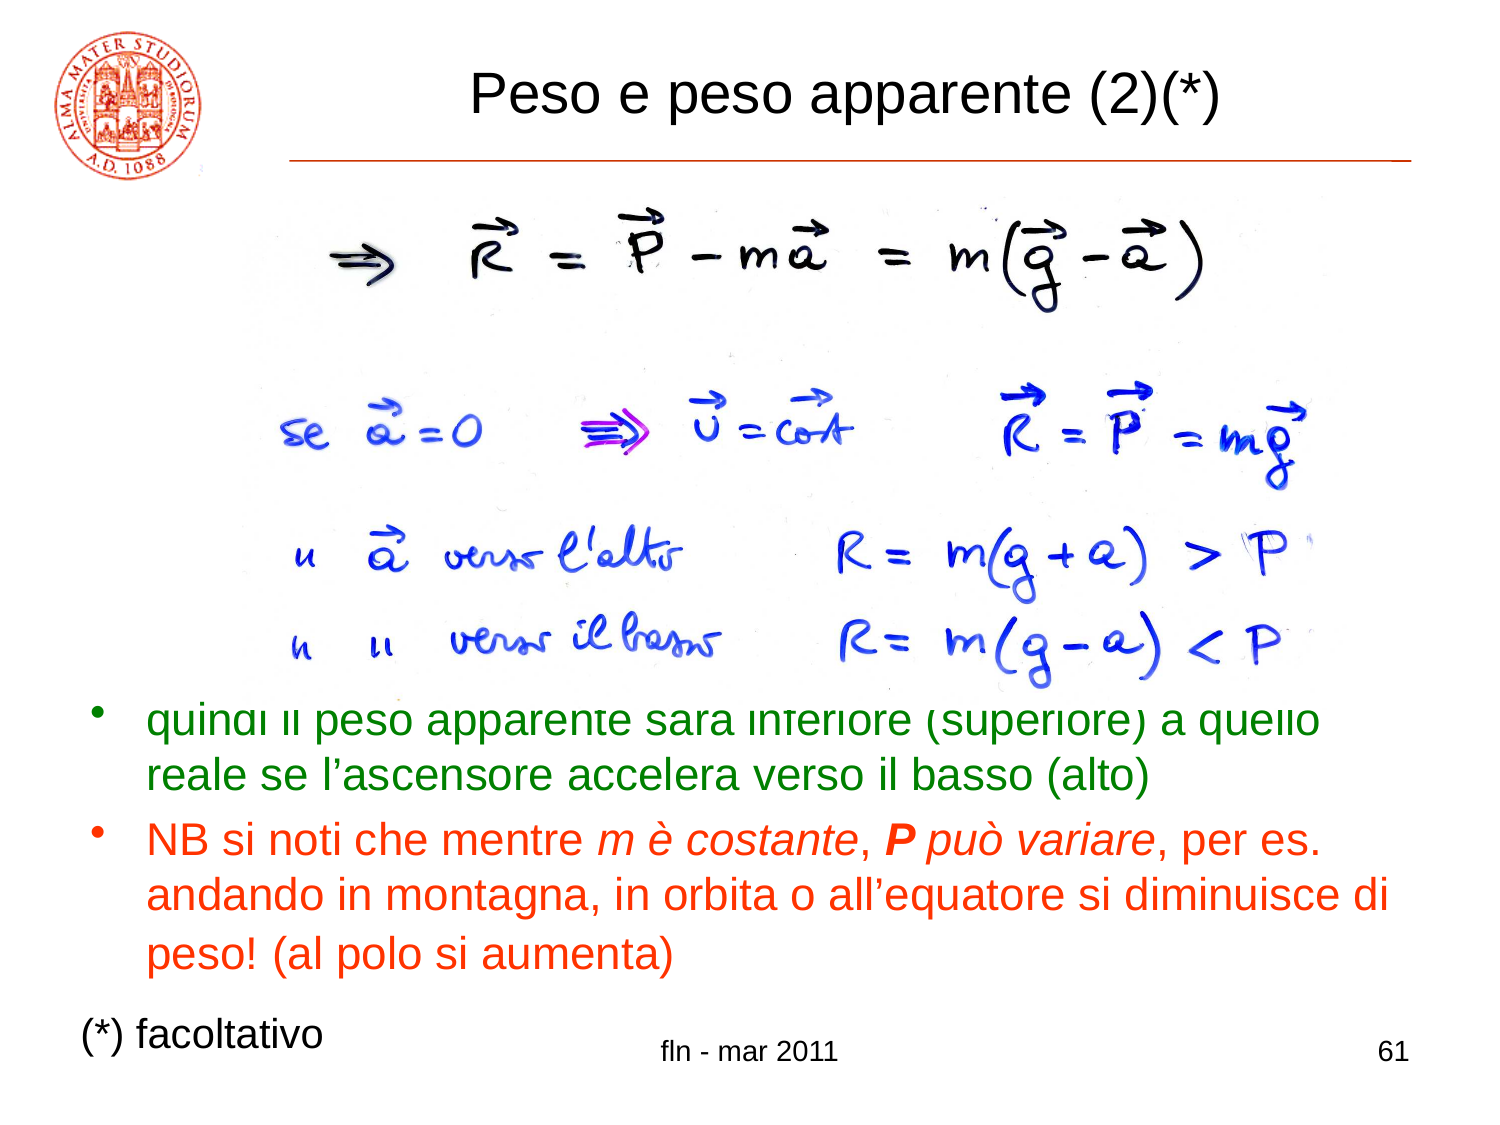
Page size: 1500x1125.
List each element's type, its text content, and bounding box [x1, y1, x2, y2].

title Peso e peso apparente (2)(*) [277, 42, 1415, 137]
picture [241, 196, 1347, 711]
text_box (*) facoltativo [65, 999, 340, 1065]
slide_number 61 [1074, 1024, 1425, 1103]
footer fln - mar 2011 [512, 1024, 988, 1103]
picture [53, 30, 203, 199]
list quindi il peso apparente sarà inferiore (superiore) a quello reale se l’ascensore accelera verso il basso (alto) NB si noti che mentre m è costante, P può variare, per es. andando in montagna, in orbita o all’equatore si diminuisce di peso! (al polo si aumenta) [75, 220, 1425, 1005]
